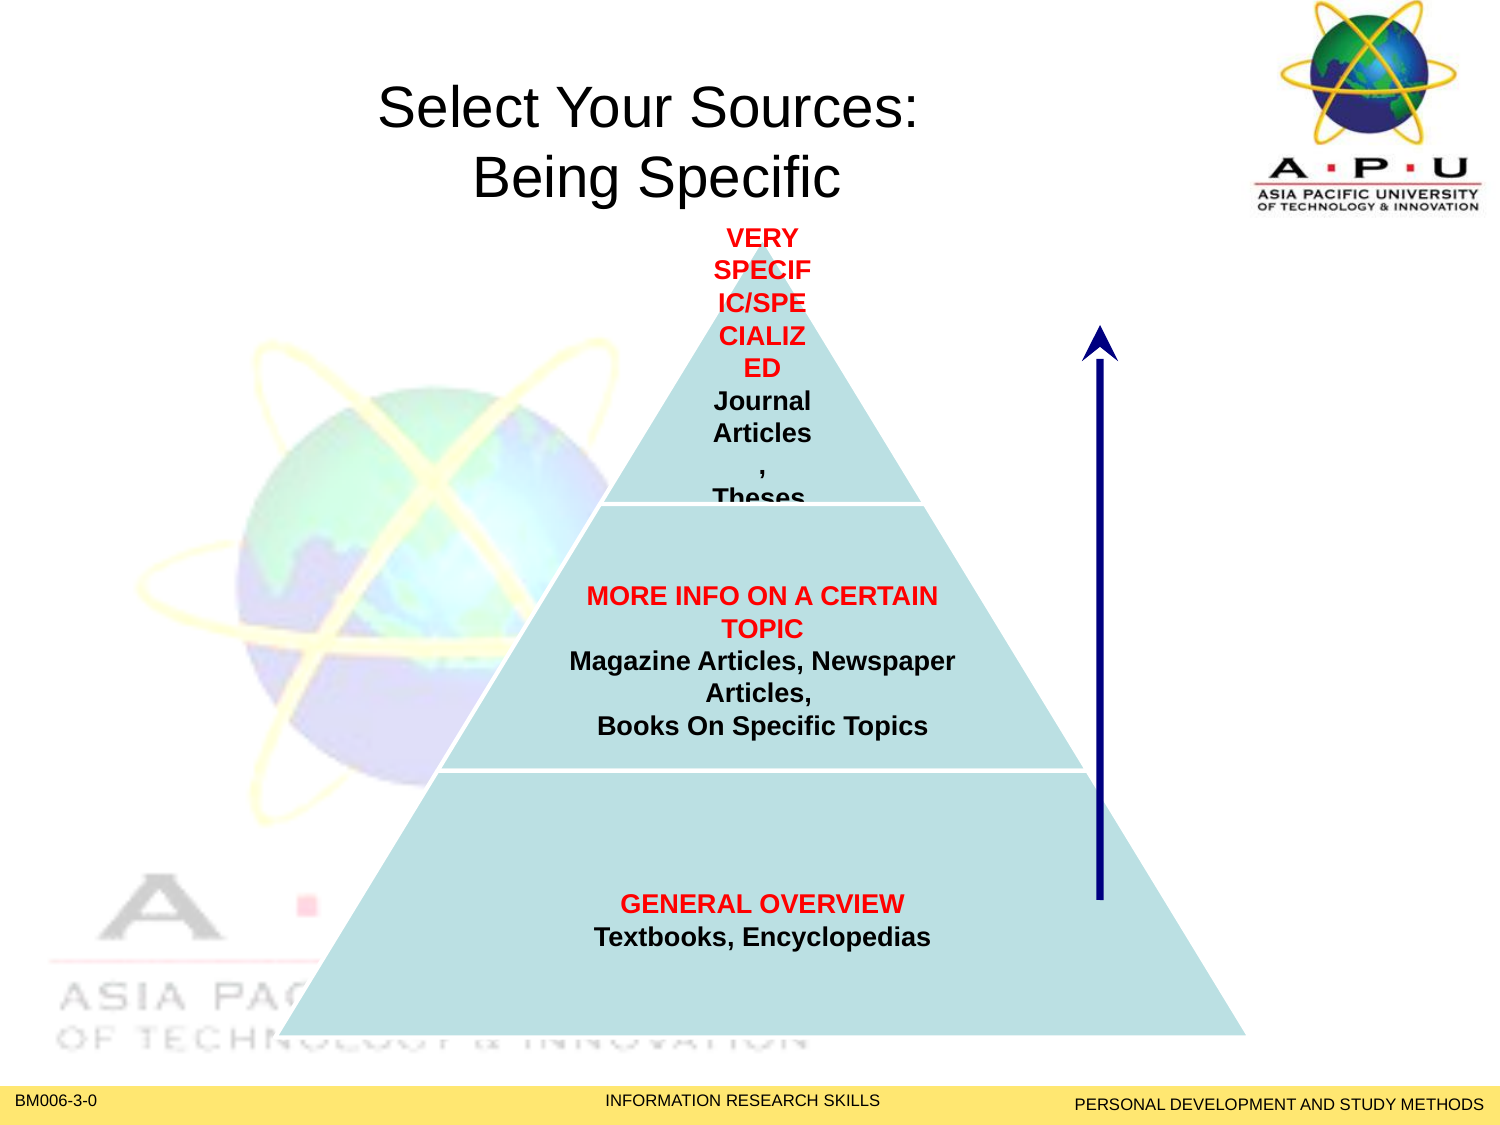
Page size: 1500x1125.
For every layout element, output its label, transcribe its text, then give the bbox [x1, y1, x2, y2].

title Select Your Sources: Being Specific [79, 45, 1235, 233]
footer PERSONAL DEVELOPMENT AND STUDY METHODS [1024, 1086, 1500, 1125]
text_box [274, 237, 1251, 1038]
picture [1241, 0, 1500, 220]
